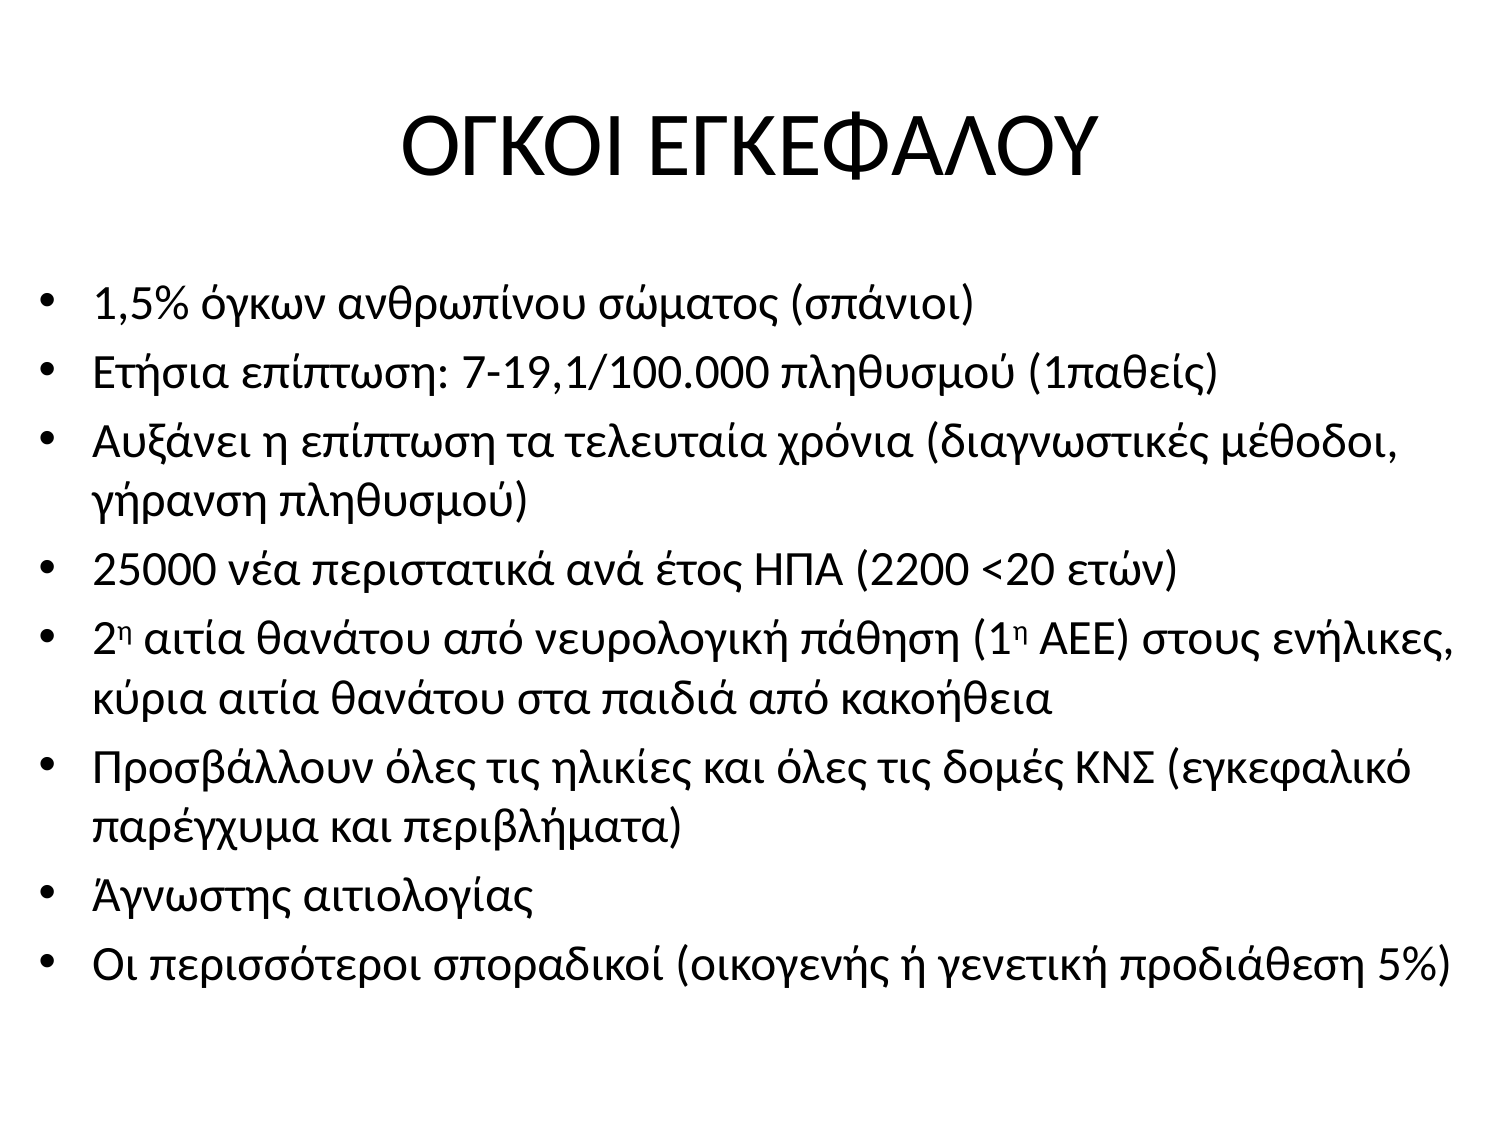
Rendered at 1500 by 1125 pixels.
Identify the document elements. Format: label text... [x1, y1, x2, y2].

list 1,5% όγκων ανθρωπίνου σώματος (σπάνιοι) Ετήσια επίπτωση: 7-19,1/100.000 πληθυσμού (1παθείς) Αυξάνει η επίπτωση τα τελευταία χρόνια (διαγνωστικές μέθοδοι, γήρανση πληθυσμού) 25000 νέα περιστατικά ανά έτος ΗΠΑ (2200 <20 ετών) 2η αιτία θανάτου από νευρολογική πάθηση (1η ΑΕΕ) στους ενήλικες, κύρια αιτία θανάτου στα παιδιά από κακοήθεια Προσβάλλουν όλες τις ηλικίες και όλες τις δομές ΚΝΣ (εγκεφαλικό παρέγχυμα και περιβλήματα) Άγνωστης αιτιολογίας Οι περισσότεροι σποραδικοί (οικογενής ή γενετική προδιάθεση 5%) [23, 262, 1500, 1005]
title ΟΓΚΟΙ ΕΓΚΕΦΑΛΟΥ [75, 45, 1425, 233]
